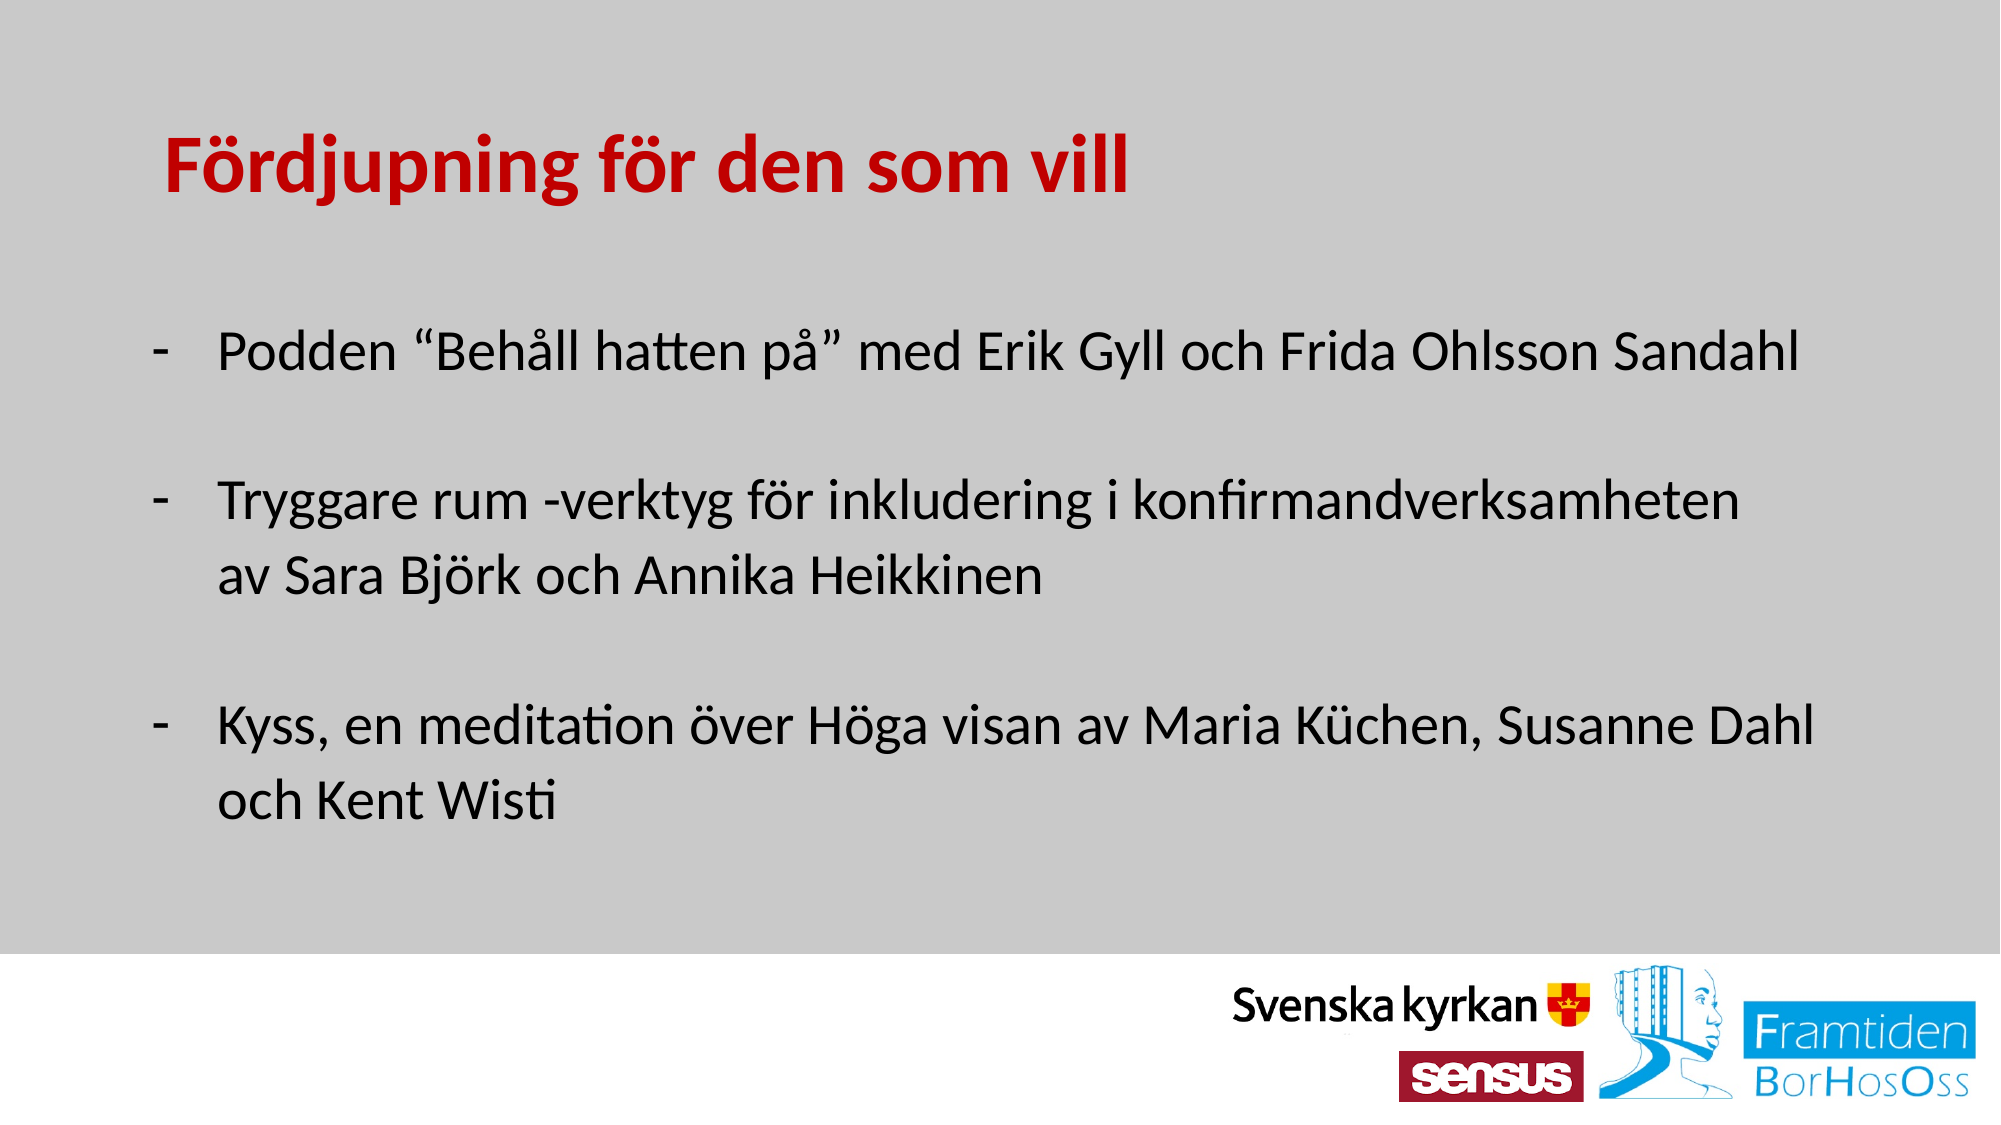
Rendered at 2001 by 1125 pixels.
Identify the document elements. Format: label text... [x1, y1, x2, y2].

subtitle Podden “Behåll hatten på” med Erik Gyll och Frida Ohlsson Sandahl Tryggare rum -verktyg för inkludering i konfirmandverksamheten av Sara Björk och Annika Heikkinen Kyss, en meditation över Höga visan av Maria Küchen, Susanne Dahl och Kent Wisti [127, 229, 1873, 1027]
title Fördjupning för den som vill [37, 31, 1260, 218]
text_box [0, 0, 2000, 954]
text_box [1222, 963, 1976, 1102]
